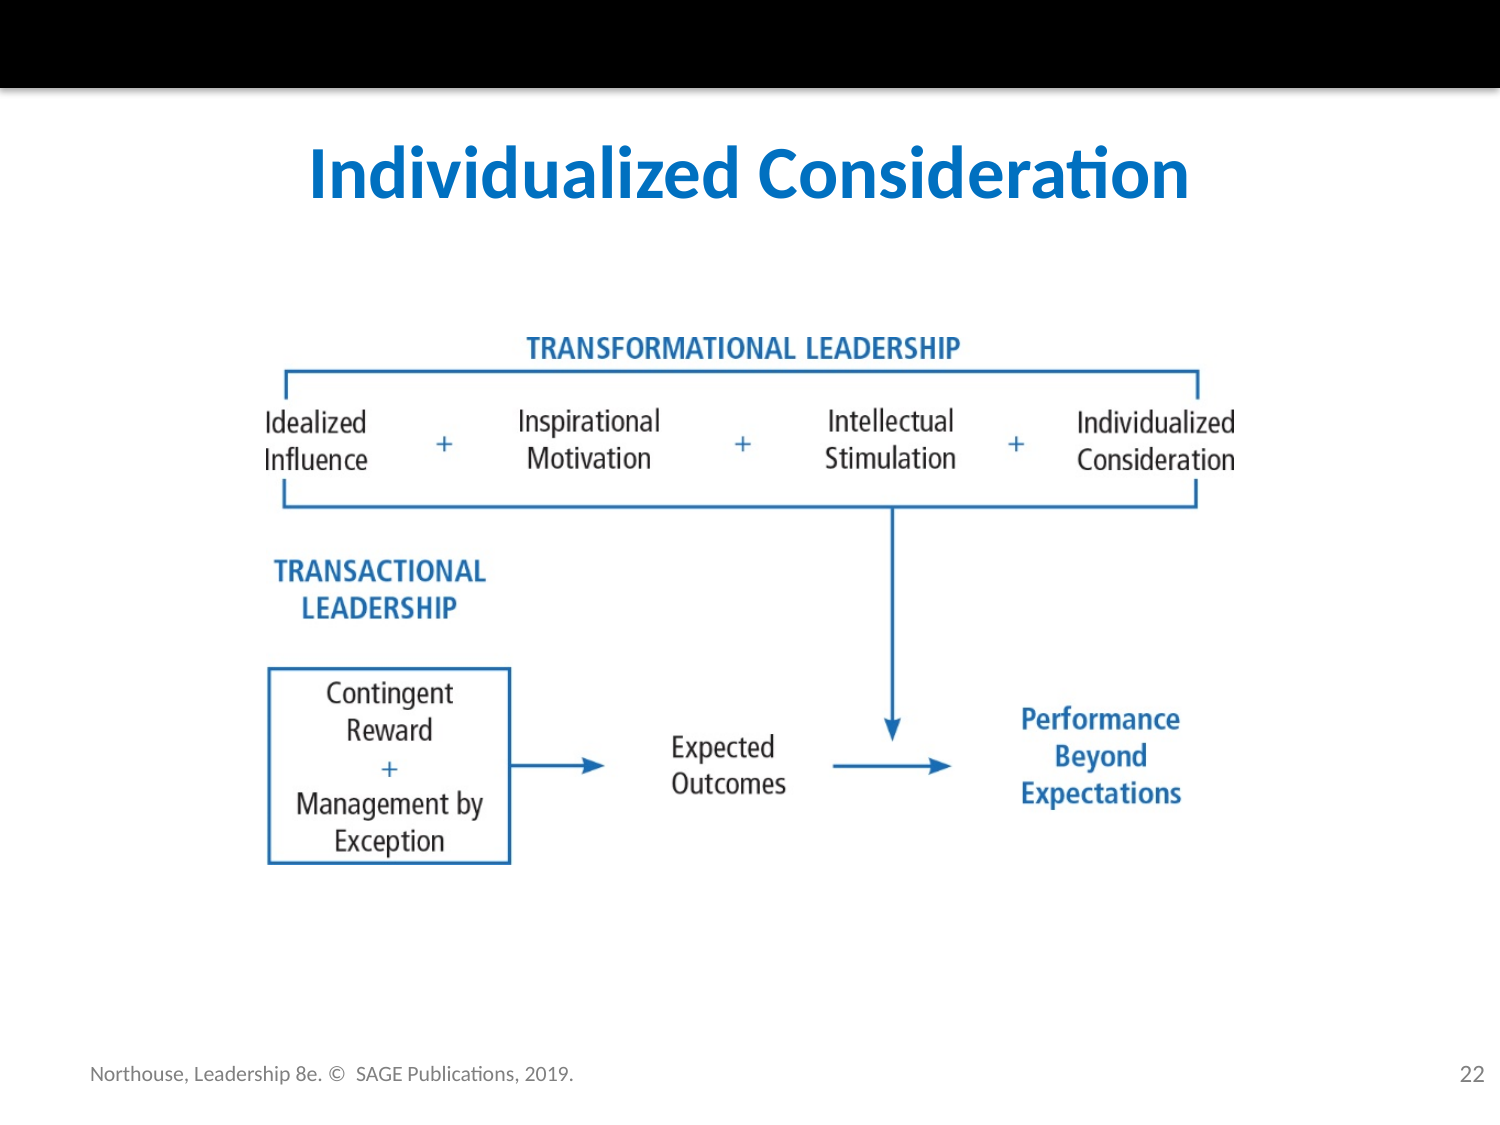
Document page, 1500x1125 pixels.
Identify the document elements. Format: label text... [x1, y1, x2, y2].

slide_number 22 [1162, 1042, 1500, 1103]
title Individualized Consideration [74, 112, 1426, 226]
footer Northouse, Leadership 8e. © SAGE Publications, 2019. [75, 1042, 1088, 1103]
picture [266, 337, 1234, 865]
